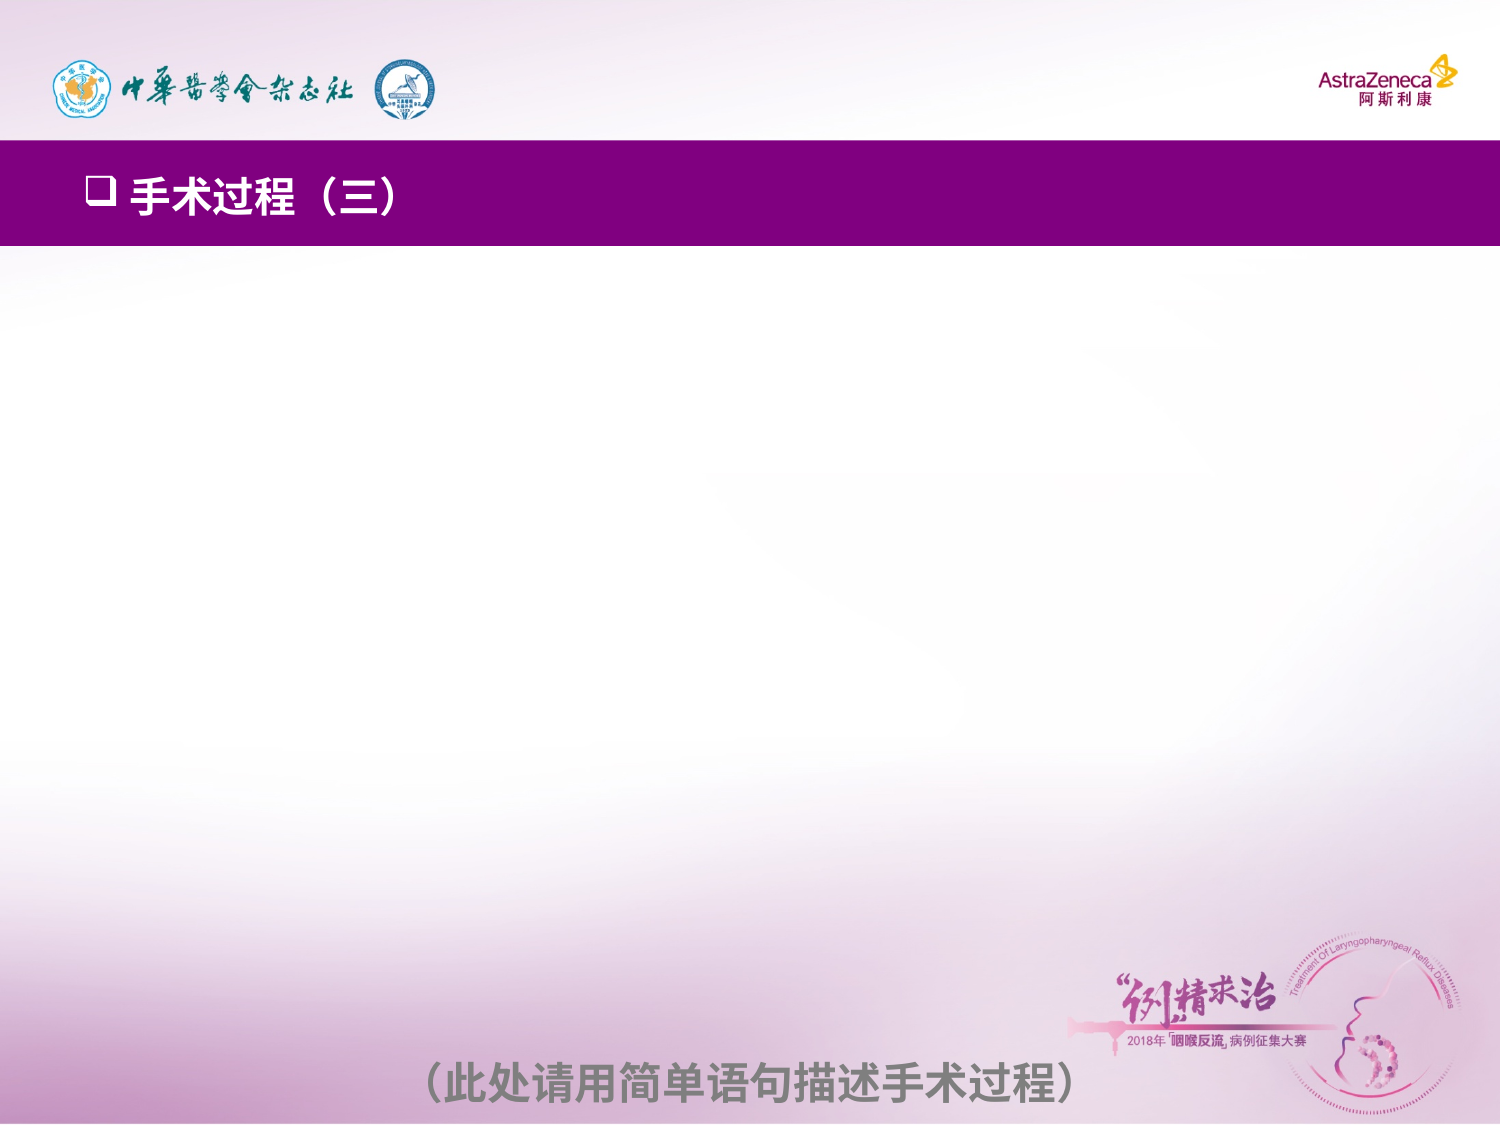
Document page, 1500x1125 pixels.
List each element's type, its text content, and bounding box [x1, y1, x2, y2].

picture [0, 247, 1500, 1125]
picture [0, 0, 1500, 139]
text_box （此处请用简单语句描述手术过程） [385, 1048, 1115, 1116]
text_box [0, 139, 1500, 247]
text_box 手术过程（三） [67, 163, 600, 229]
